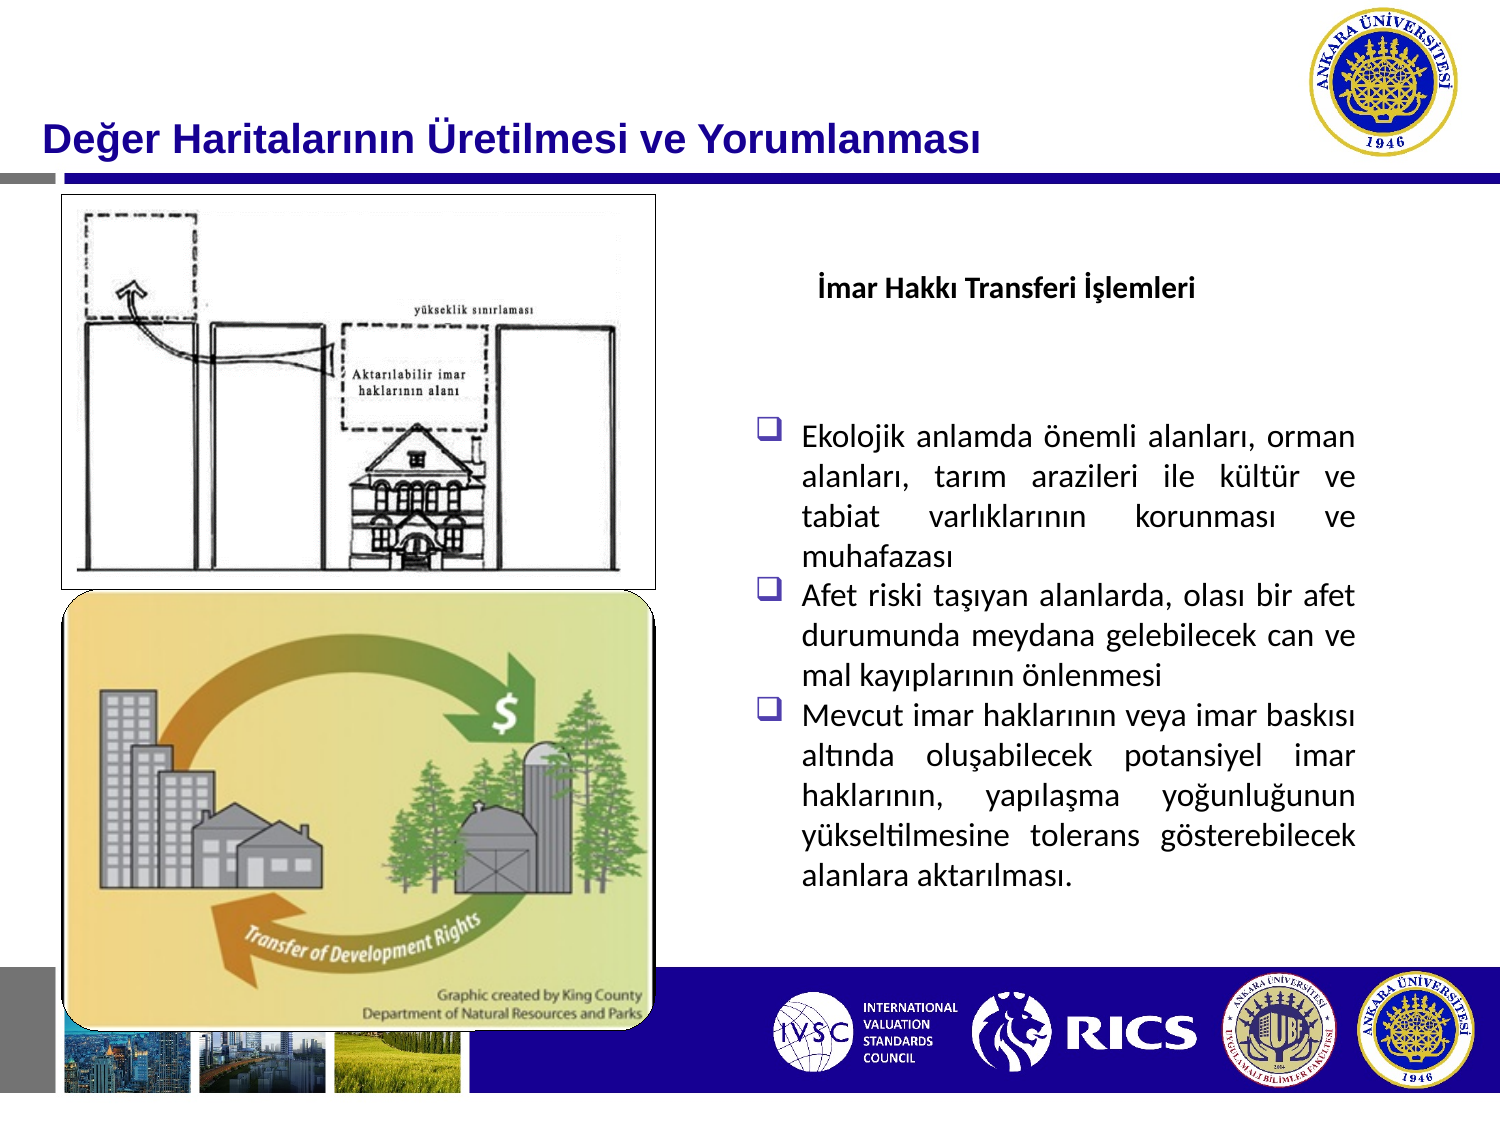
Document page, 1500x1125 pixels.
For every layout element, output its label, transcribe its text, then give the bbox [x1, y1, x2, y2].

picture [0, 0, 1500, 1125]
text_box İmar Hakkı Transferi İşlemleri [727, 260, 1212, 313]
text_box Ekolojik anlamda önemli alanları, orman alanları, tarım arazileri ile kültür ve tabiat varlıklarının korunması ve muhafazası Afet riski taşıyan alanlarda, olası bir afet durumunda meydana gelebilecek can ve mal kayıplarının önlenmesi Mevcut imar haklarının veya imar baskısı altında oluşabilecek potansiyel imar haklarının, yapılaşma yoğunluğunun yükseltilmesine tolerans gösterebilecek alanlara aktarılması. [743, 368, 1369, 899]
text_box Değer Haritalarının Üretilmesi ve Yorumlanması [27, 109, 1425, 158]
